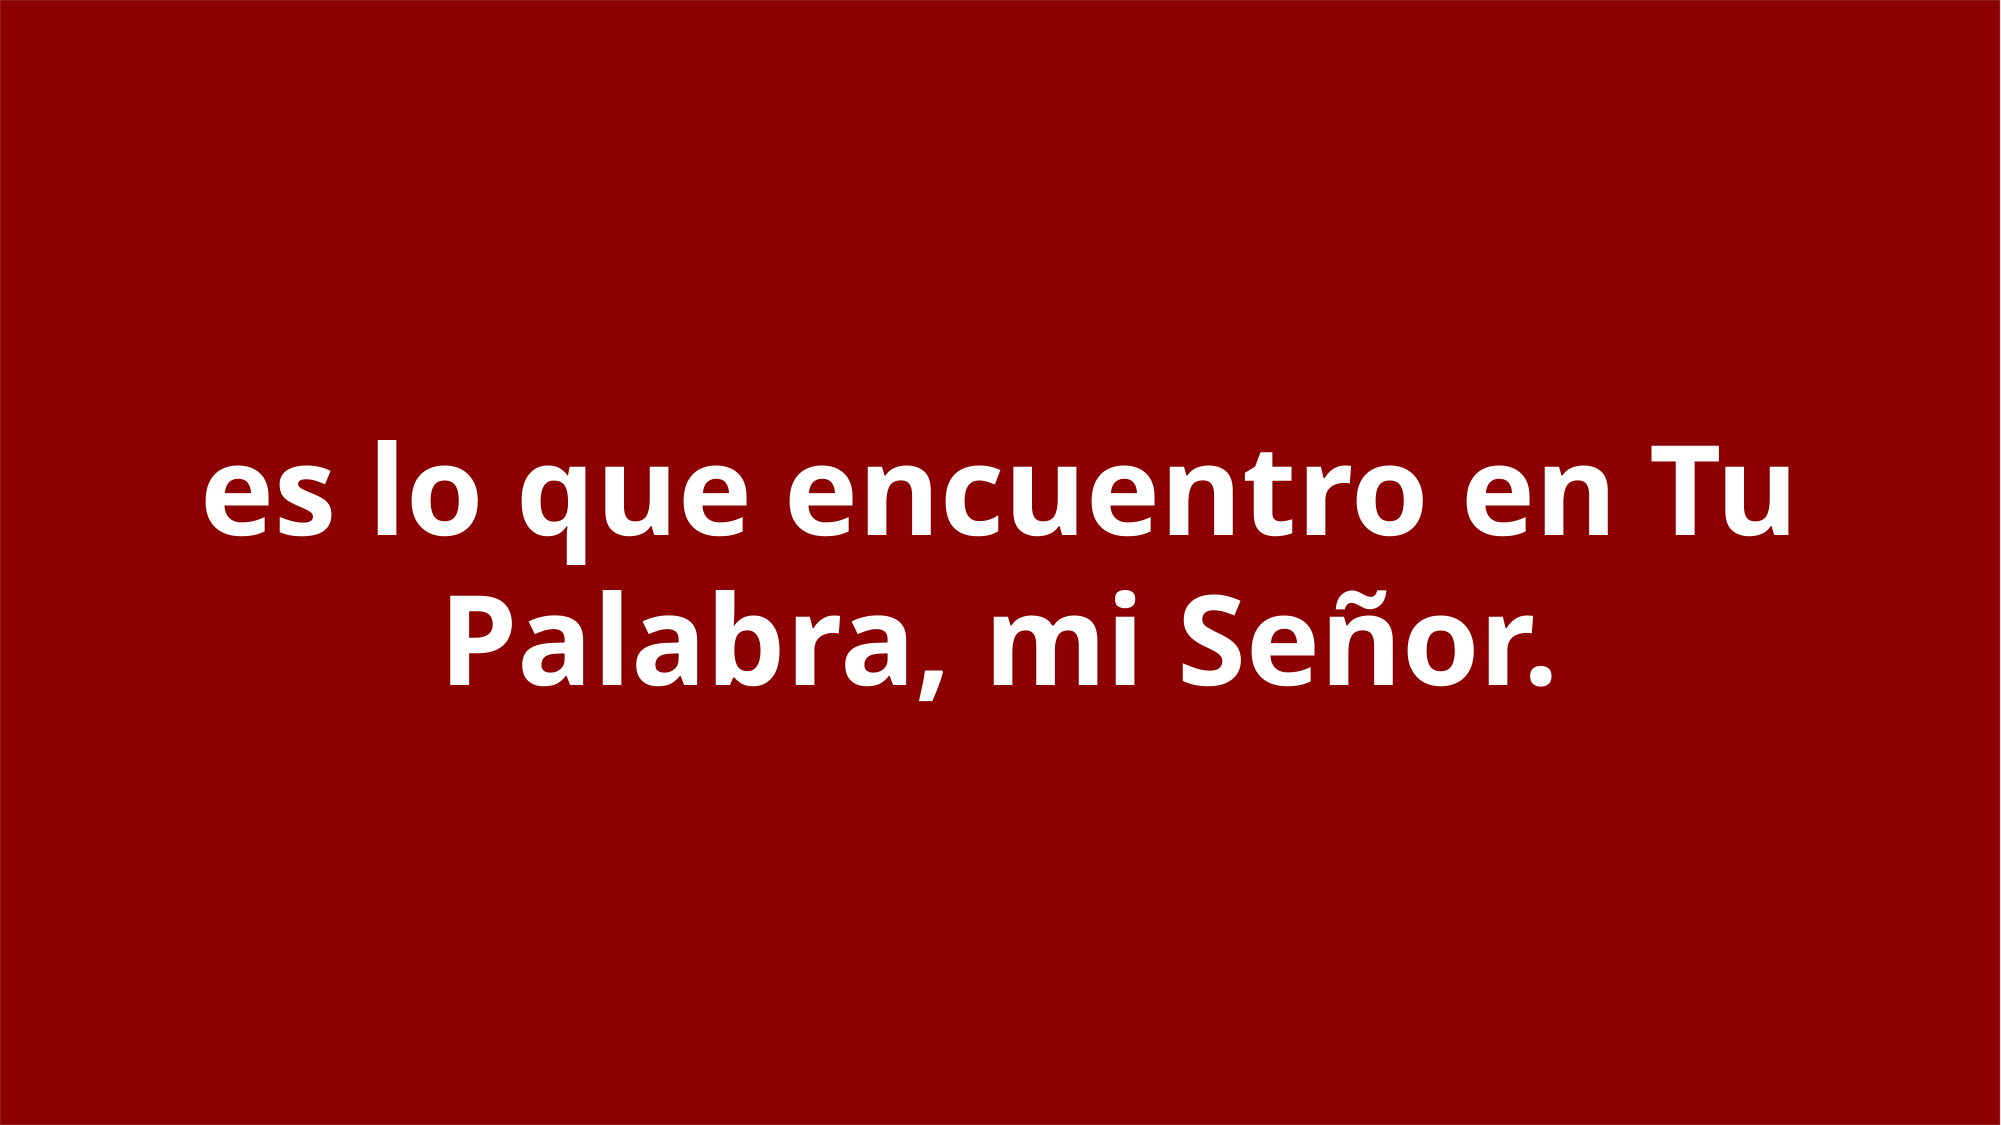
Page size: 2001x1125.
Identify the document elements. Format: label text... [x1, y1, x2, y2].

text_box es lo que encuentro en Tu Palabra, mi Señor. [75, 403, 1925, 719]
